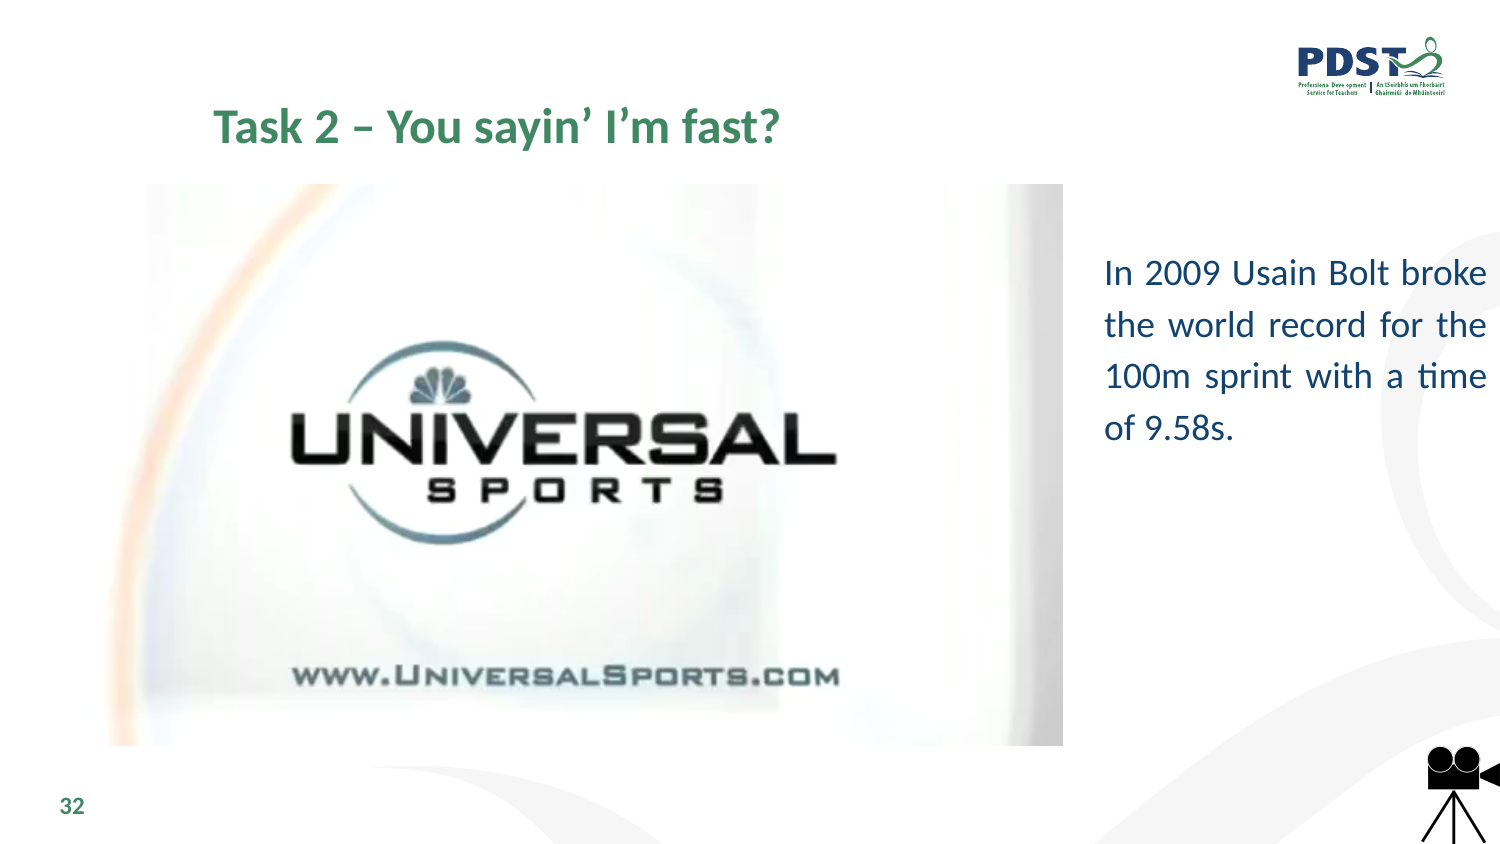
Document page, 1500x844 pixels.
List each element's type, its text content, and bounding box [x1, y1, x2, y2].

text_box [63, 183, 1064, 747]
list In 2009 Usain Bolt broke the world record for the 100m sprint with a time of 9.58s. [1104, 241, 1488, 435]
slide_number 32 [0, 782, 97, 827]
picture [1421, 745, 1500, 844]
title Task 2 – You sayin’ I’m fast? [63, 110, 1155, 208]
